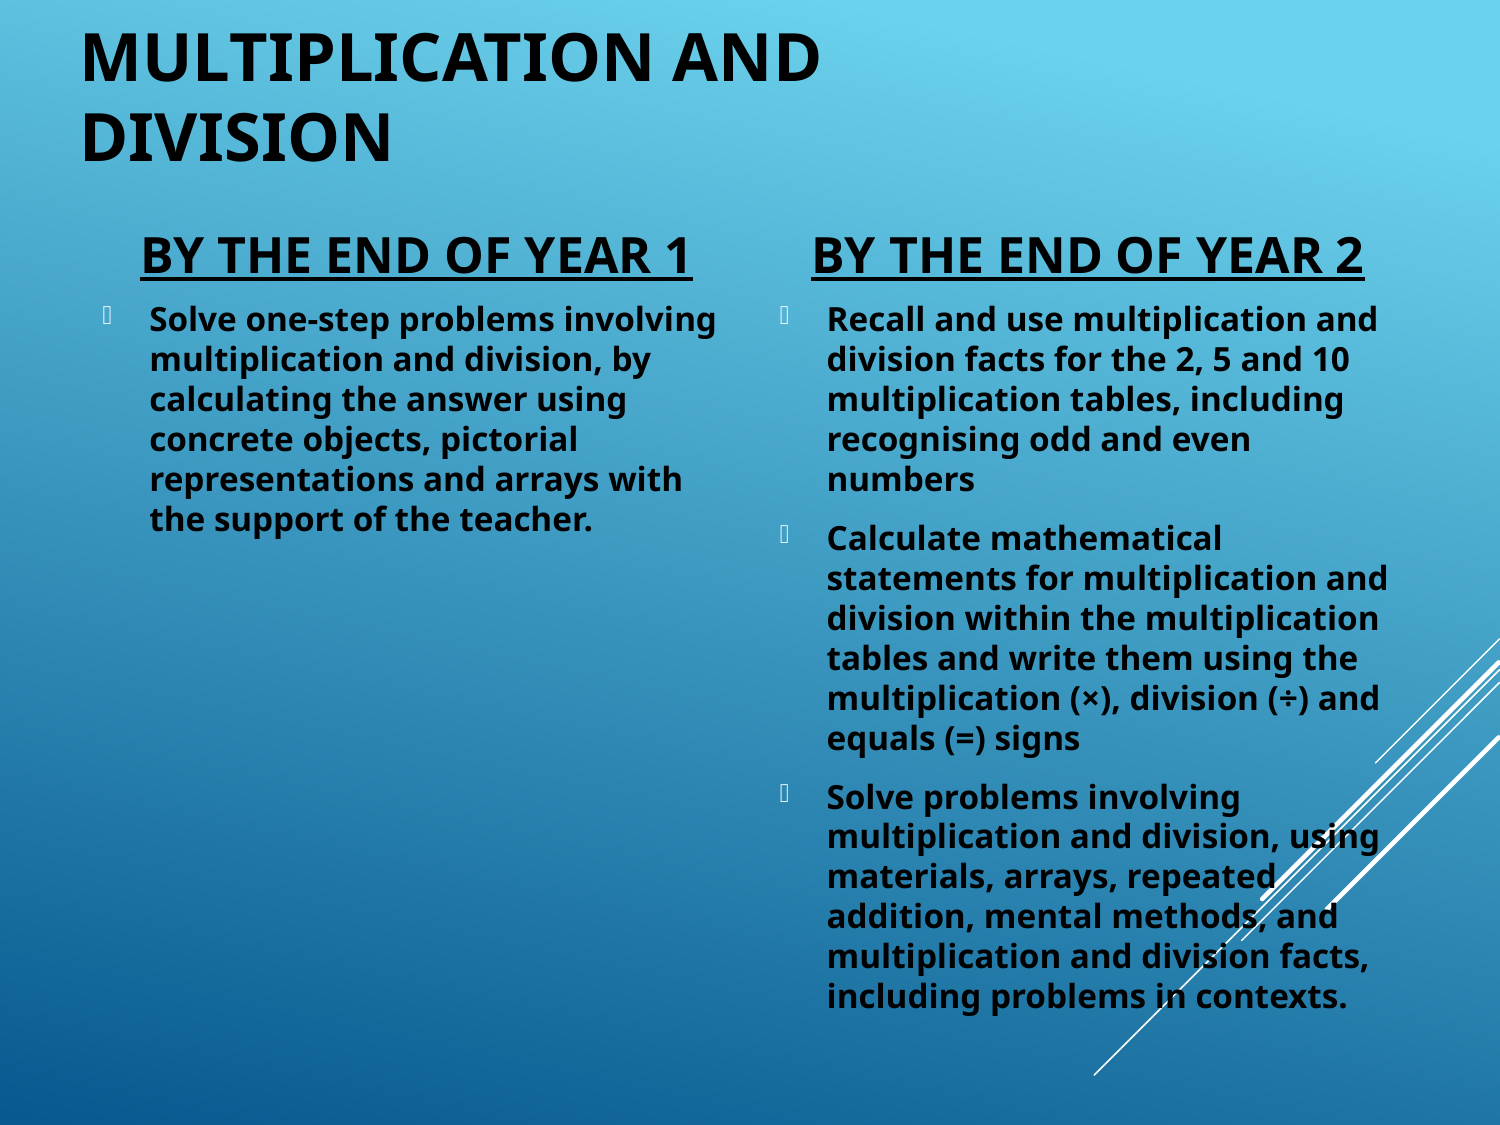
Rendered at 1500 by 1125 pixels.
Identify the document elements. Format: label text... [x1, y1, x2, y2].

title Multiplication and Division [64, 0, 1140, 220]
list Recall and use multiplication and division facts for the 2, 5 and 10 multiplication tables, including recognising odd and even numbers Calculate mathematical statements for multiplication and division within the multiplication tables and write them using the multiplication (×), division (÷) and equals (=) signs Solve problems involving multiplication and division, using materials, arrays, repeated addition, mental methods, and multiplication and division facts, including problems in contexts. [764, 290, 1414, 1035]
list By the End of Year 2 [796, 196, 1414, 290]
list Solve one-step problems involving multiplication and division, by calculating the answer using concrete objects, pictorial representations and arrays with the support of the teacher. [87, 290, 735, 1046]
list By the end of Year 1 [125, 190, 735, 290]
